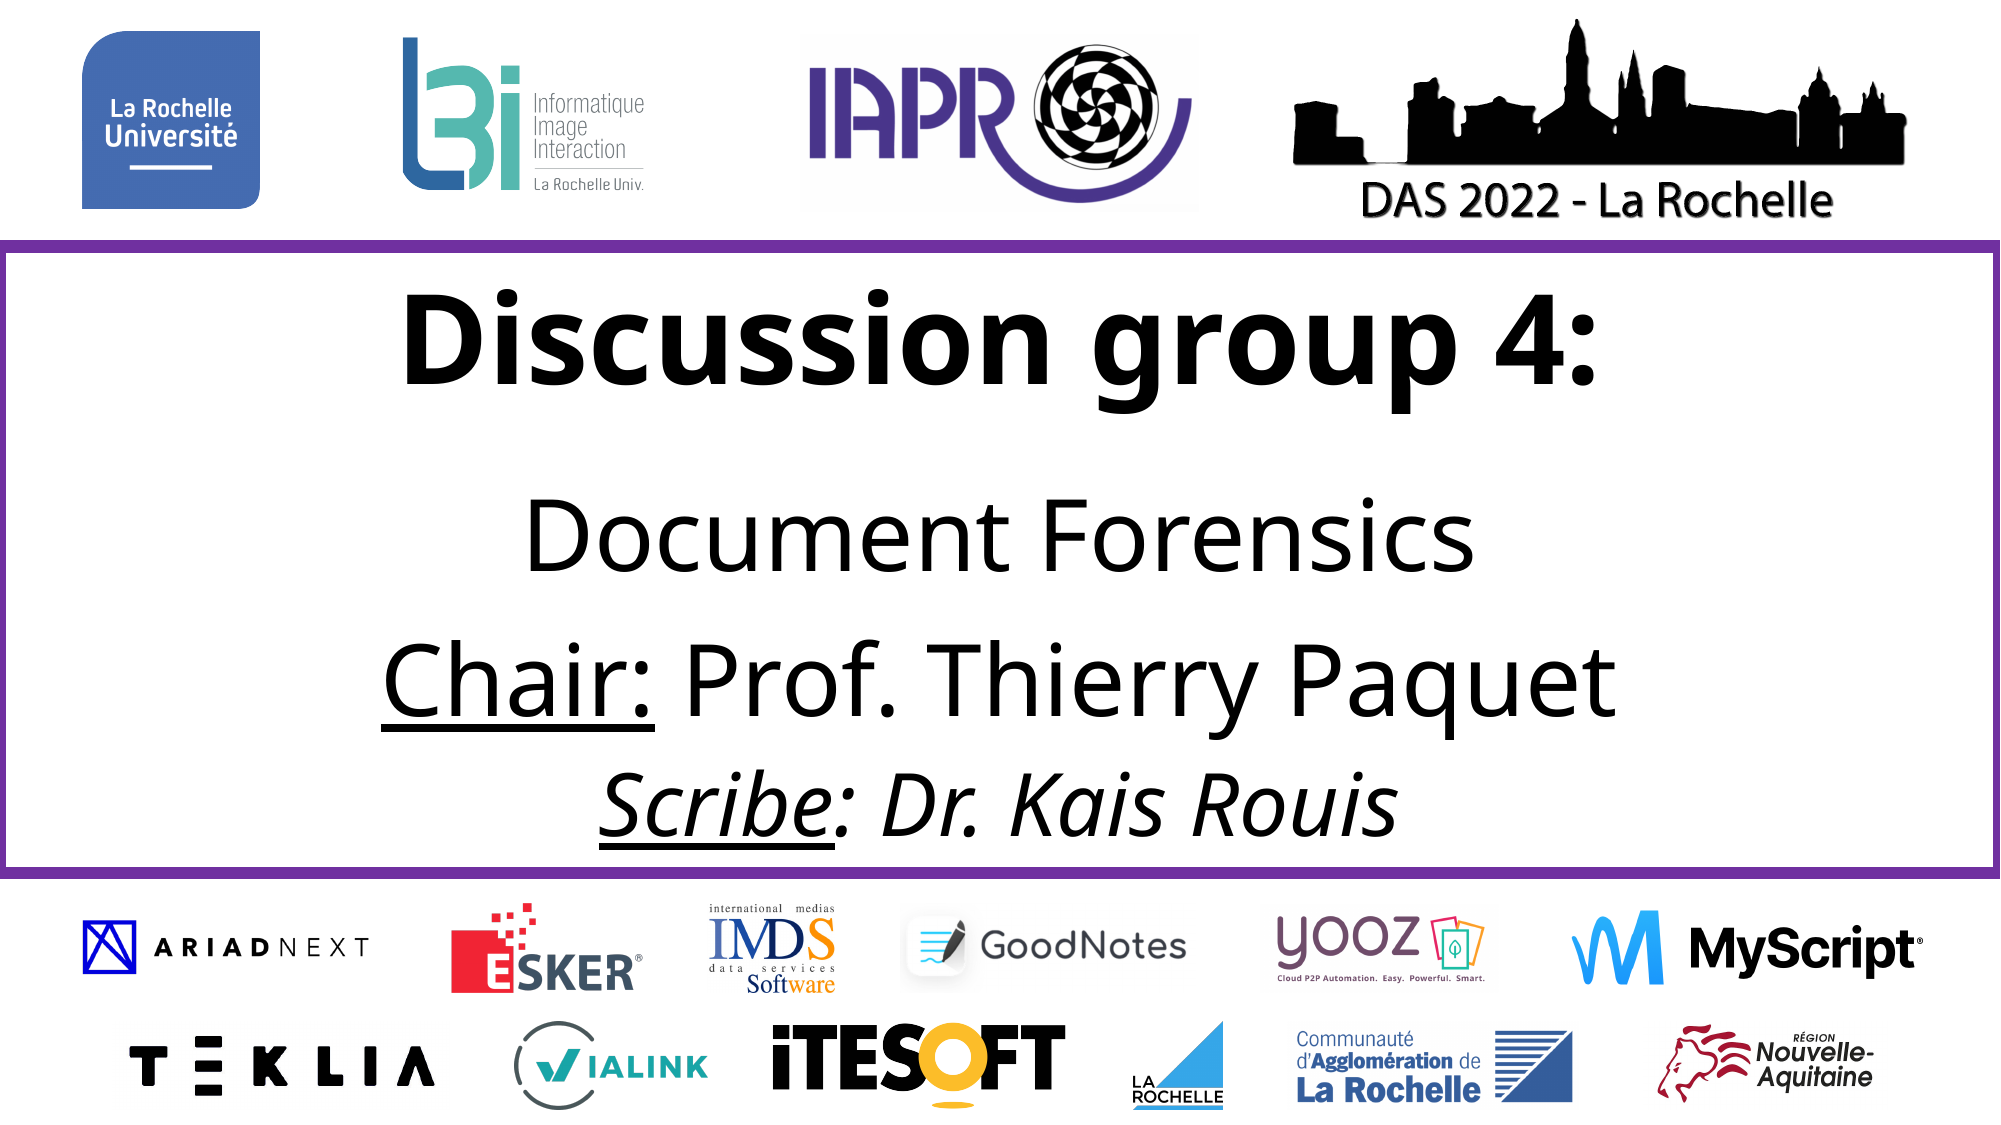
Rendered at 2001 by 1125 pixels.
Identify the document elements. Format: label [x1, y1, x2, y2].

picture [1563, 903, 1935, 993]
picture [800, 34, 1199, 212]
text_box [0, 246, 2000, 874]
picture [1133, 1021, 1223, 1110]
picture [112, 1021, 450, 1110]
picture [514, 1021, 708, 1110]
picture [1276, 2, 1916, 239]
picture [82, 31, 260, 209]
picture [64, 902, 386, 992]
picture [451, 903, 643, 993]
picture [707, 904, 835, 993]
picture [1260, 904, 1499, 993]
picture [1287, 1021, 1579, 1110]
text_box [0, 874, 2000, 1125]
picture [900, 903, 1196, 993]
picture [364, 31, 697, 209]
picture [1643, 1021, 1888, 1110]
picture [771, 1021, 1067, 1110]
text_box [0, 0, 2000, 246]
